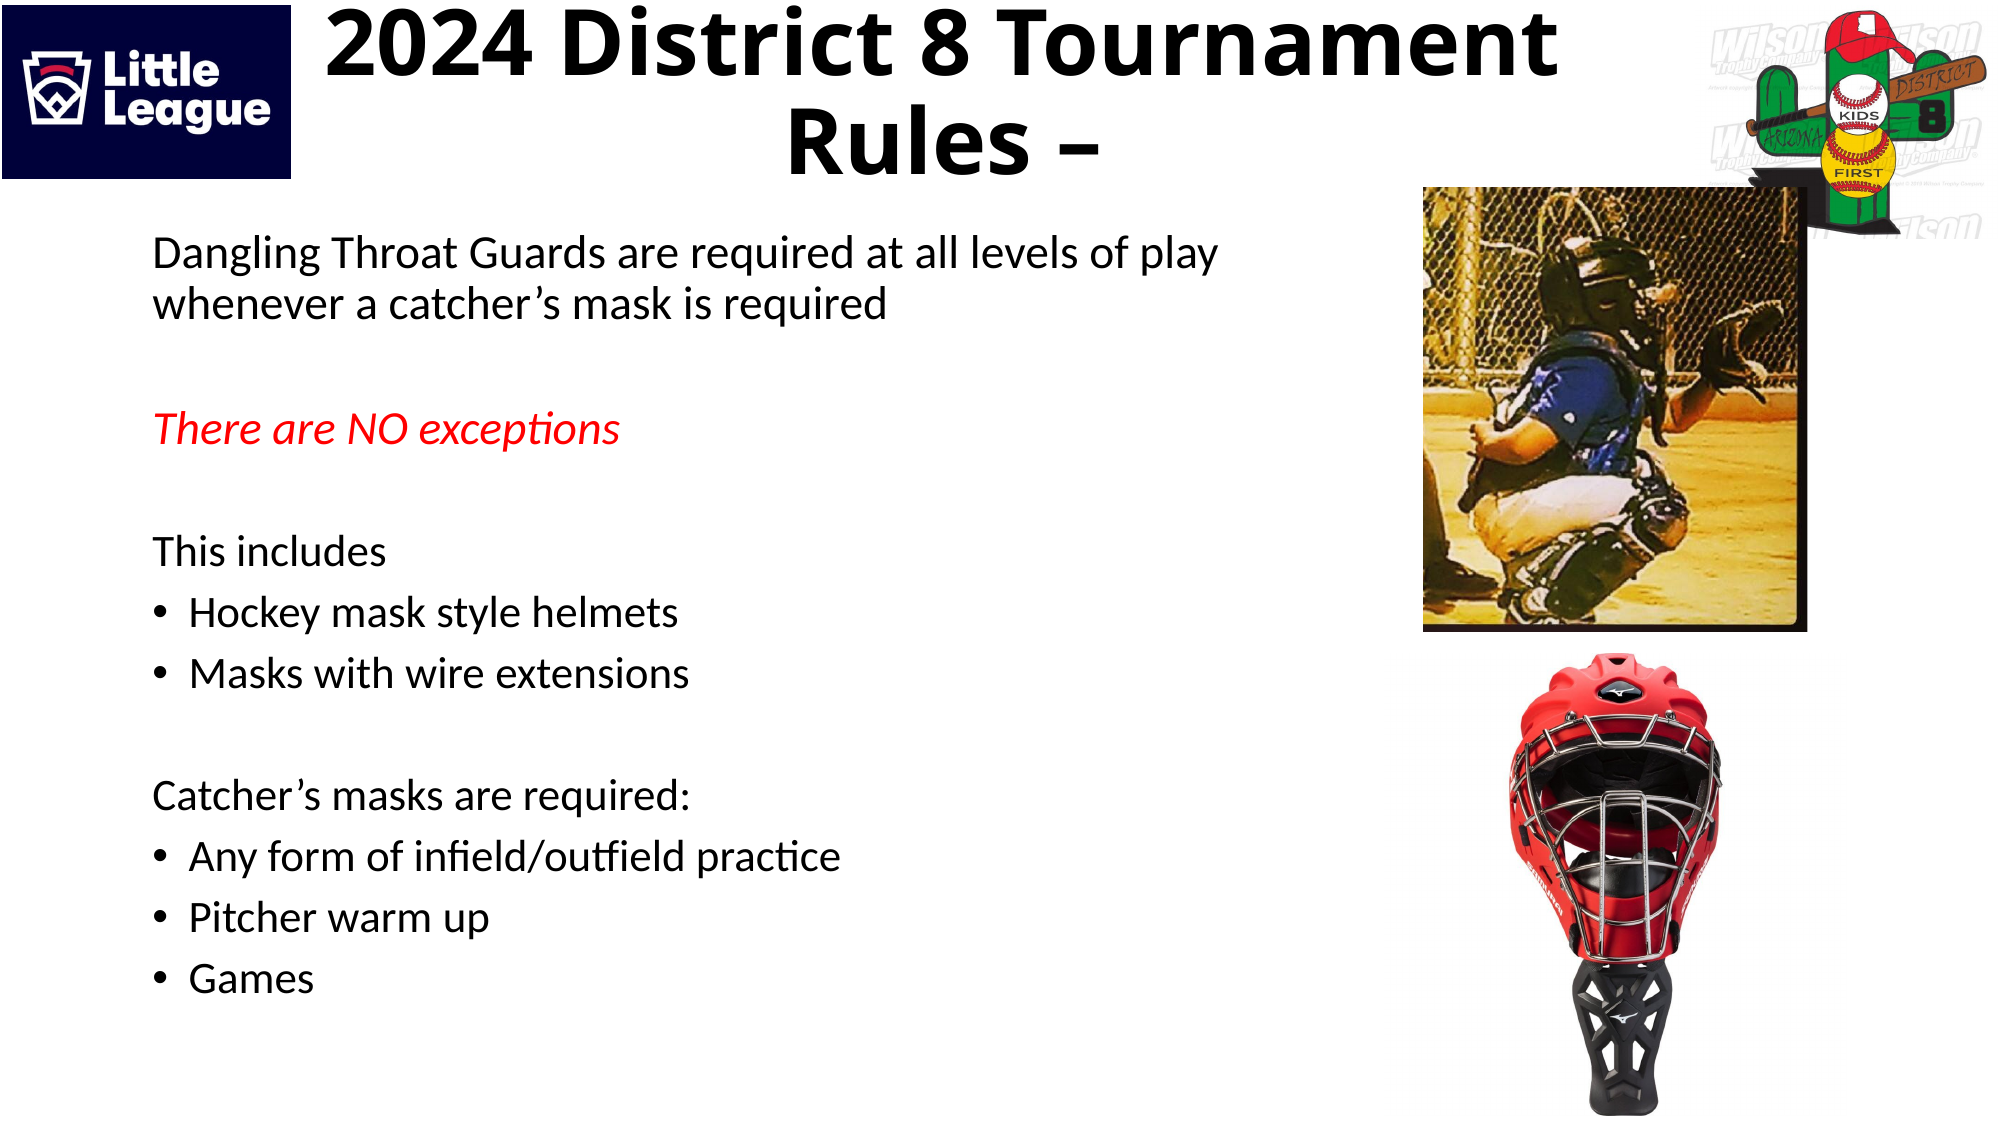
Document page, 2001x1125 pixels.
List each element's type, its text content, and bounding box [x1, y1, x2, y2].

list Dangling Throat Guards are required at all levels of play whenever a catcher’s mask is required There are NO exceptions This includes Hockey mask style helmets Masks with wire extensions Catcher’s masks are required: Any form of infield/outfield practice Pitcher warm up Games [137, 219, 1400, 1014]
picture [1384, 653, 1847, 1116]
picture [1423, 5, 1998, 632]
title 2024 District 8 Tournament Rules – [231, 8, 1655, 182]
picture [2, 5, 291, 179]
